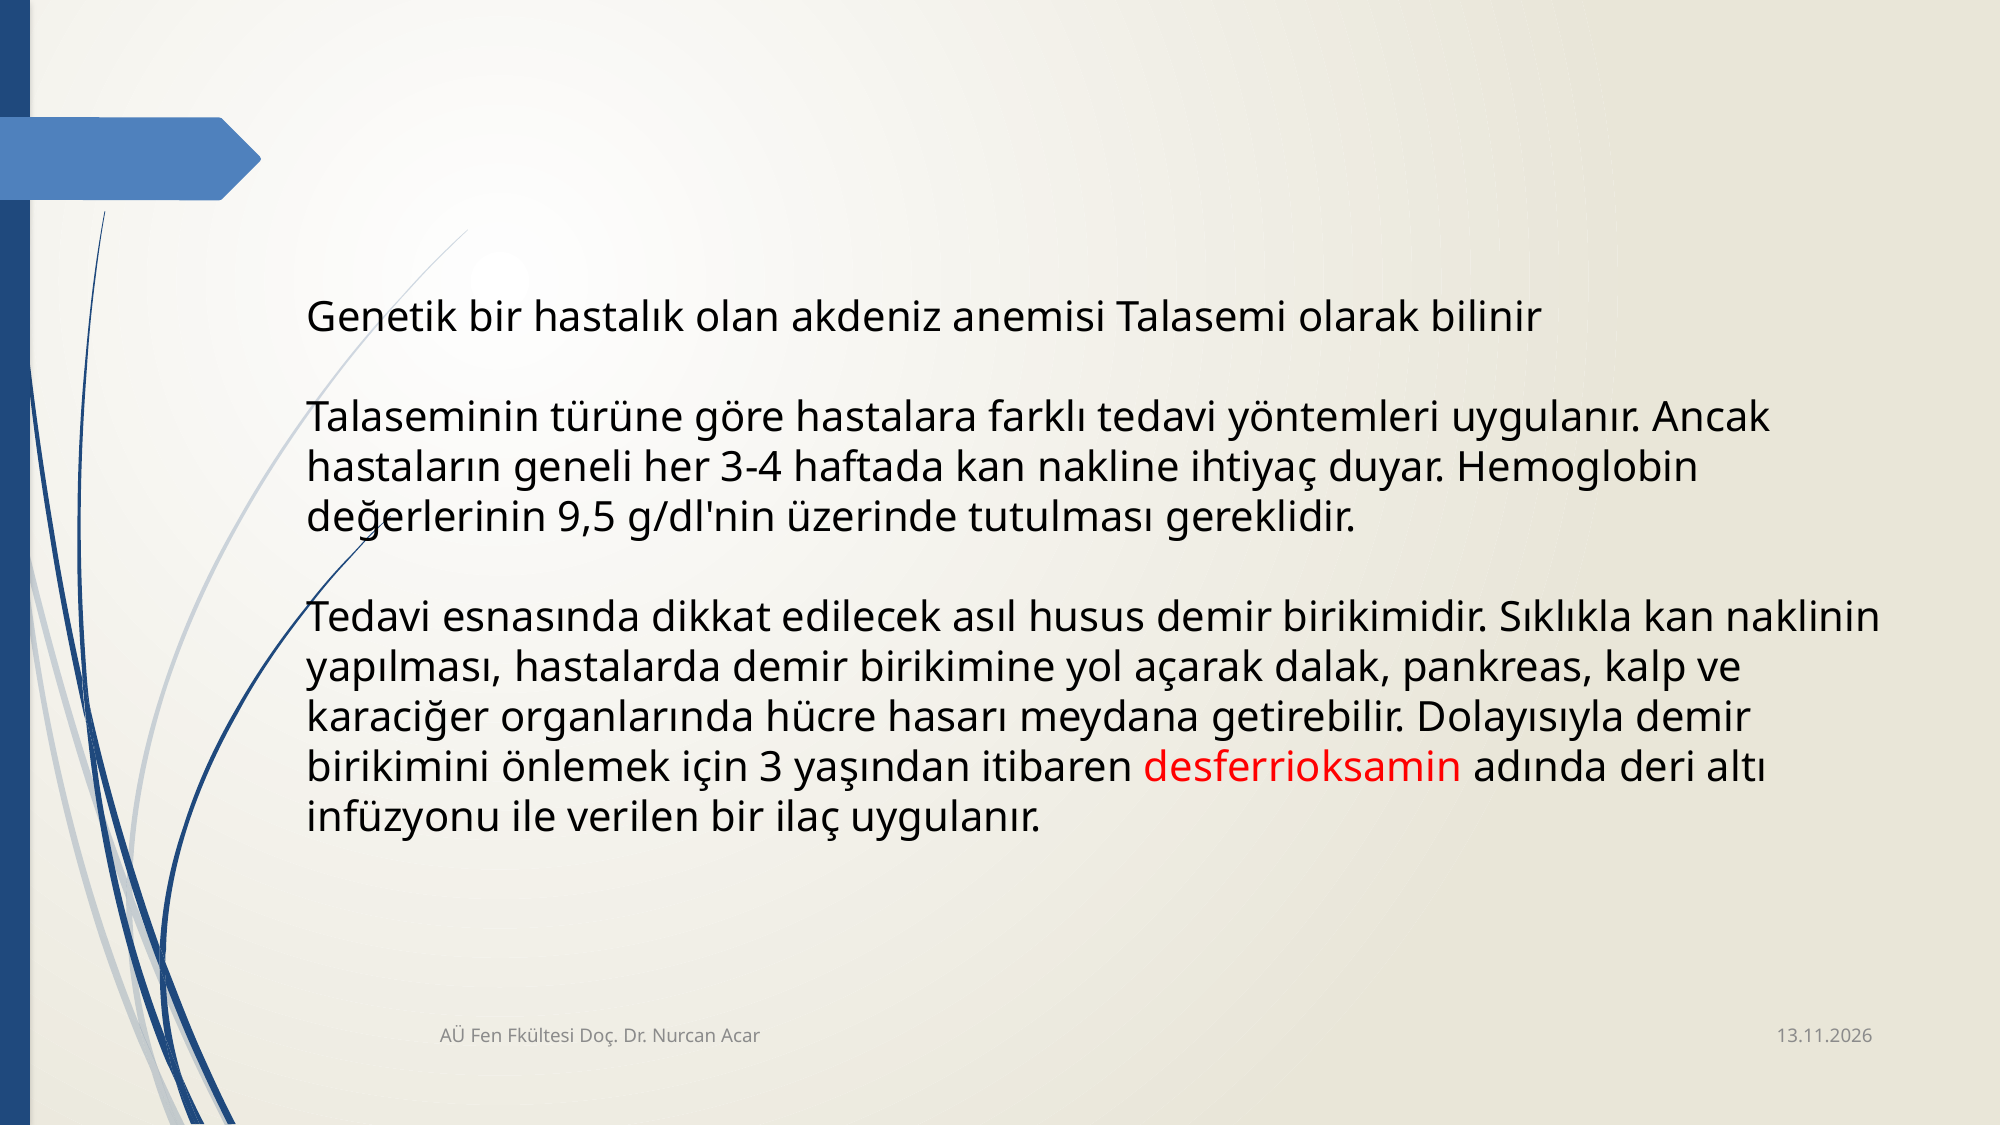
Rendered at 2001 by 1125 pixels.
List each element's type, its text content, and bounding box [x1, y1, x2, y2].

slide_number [1699, 1005, 1888, 1067]
footer AÜ Fen Fkültesi Doç. Dr. Nurcan Acar [424, 1006, 1675, 1067]
text_box Genetik bir hastalık olan akdeniz anemisi Talasemi olarak bilinir Talaseminin türüne göre hastalara farklı tedavi yöntemleri uygulanır. Ancak hastaların geneli her 3-4 haftada kan nakline ihtiyaç duyar. Hemoglobin değerlerinin 9,5 g/dl'nin üzerinde tutulması gereklidir. Tedavi esnasında dikkat edilecek asıl husus demir birikimidir. Sıklıkla kan naklinin yapılması, hastalarda demir birikimine yol açarak dalak, pankreas, kalp ve karaciğer organlarında hücre hasarı meydana getirebilir. Dolayısıyla demir birikimini önlemek için 3 yaşından itibaren desferrioksamin adında deri altı infüzyonu ile verilen bir ilaç uygulanır. [292, 282, 1912, 893]
